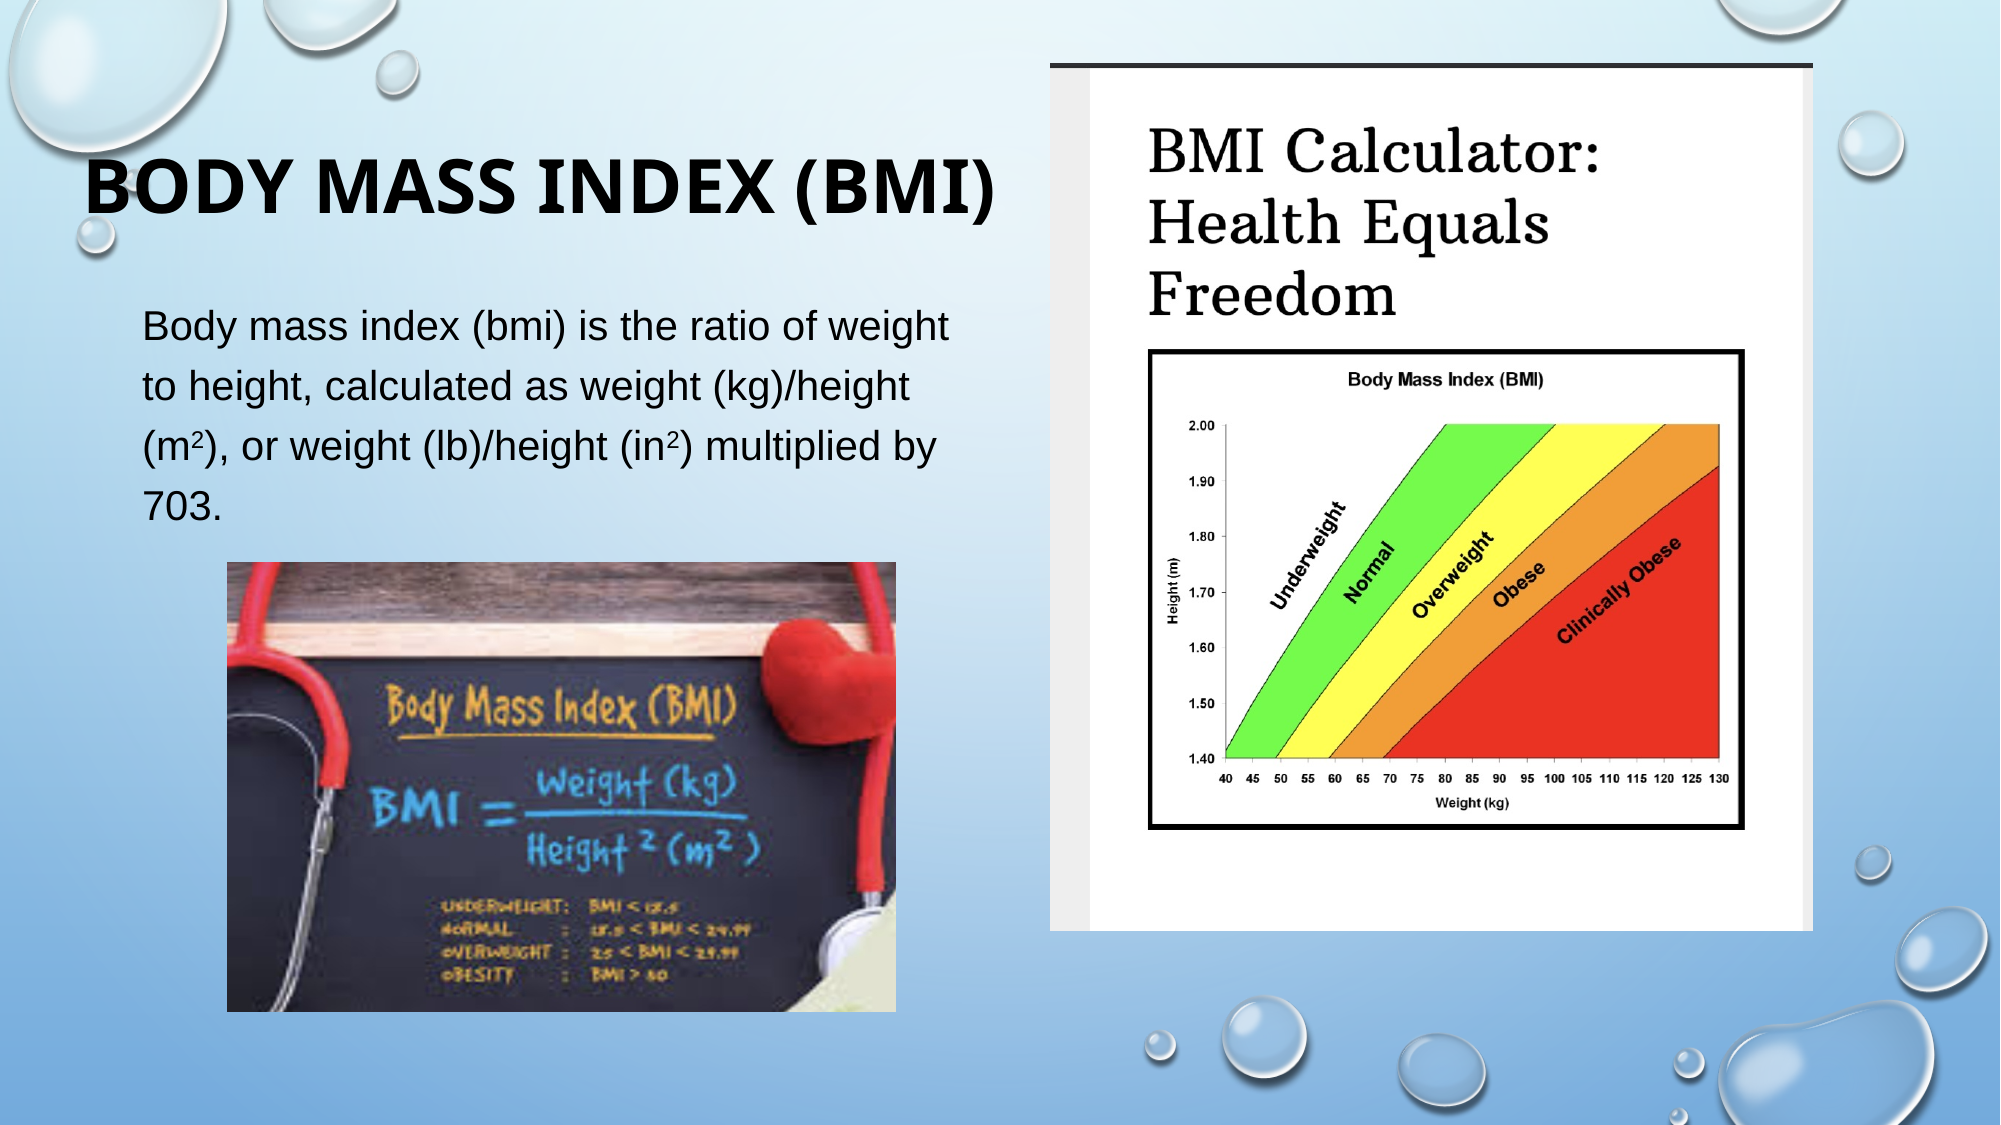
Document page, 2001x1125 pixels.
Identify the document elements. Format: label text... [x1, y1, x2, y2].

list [226, 562, 896, 1012]
title Body Mass Index (BMI) [0, 144, 1043, 407]
list Body mass index (bmi) is the ratio of weight to height, calculated as weight (kg)/height (m2), or weight (lb)/height (in2) multiplied by 703. [127, 281, 965, 844]
picture [0, 0, 2000, 1125]
